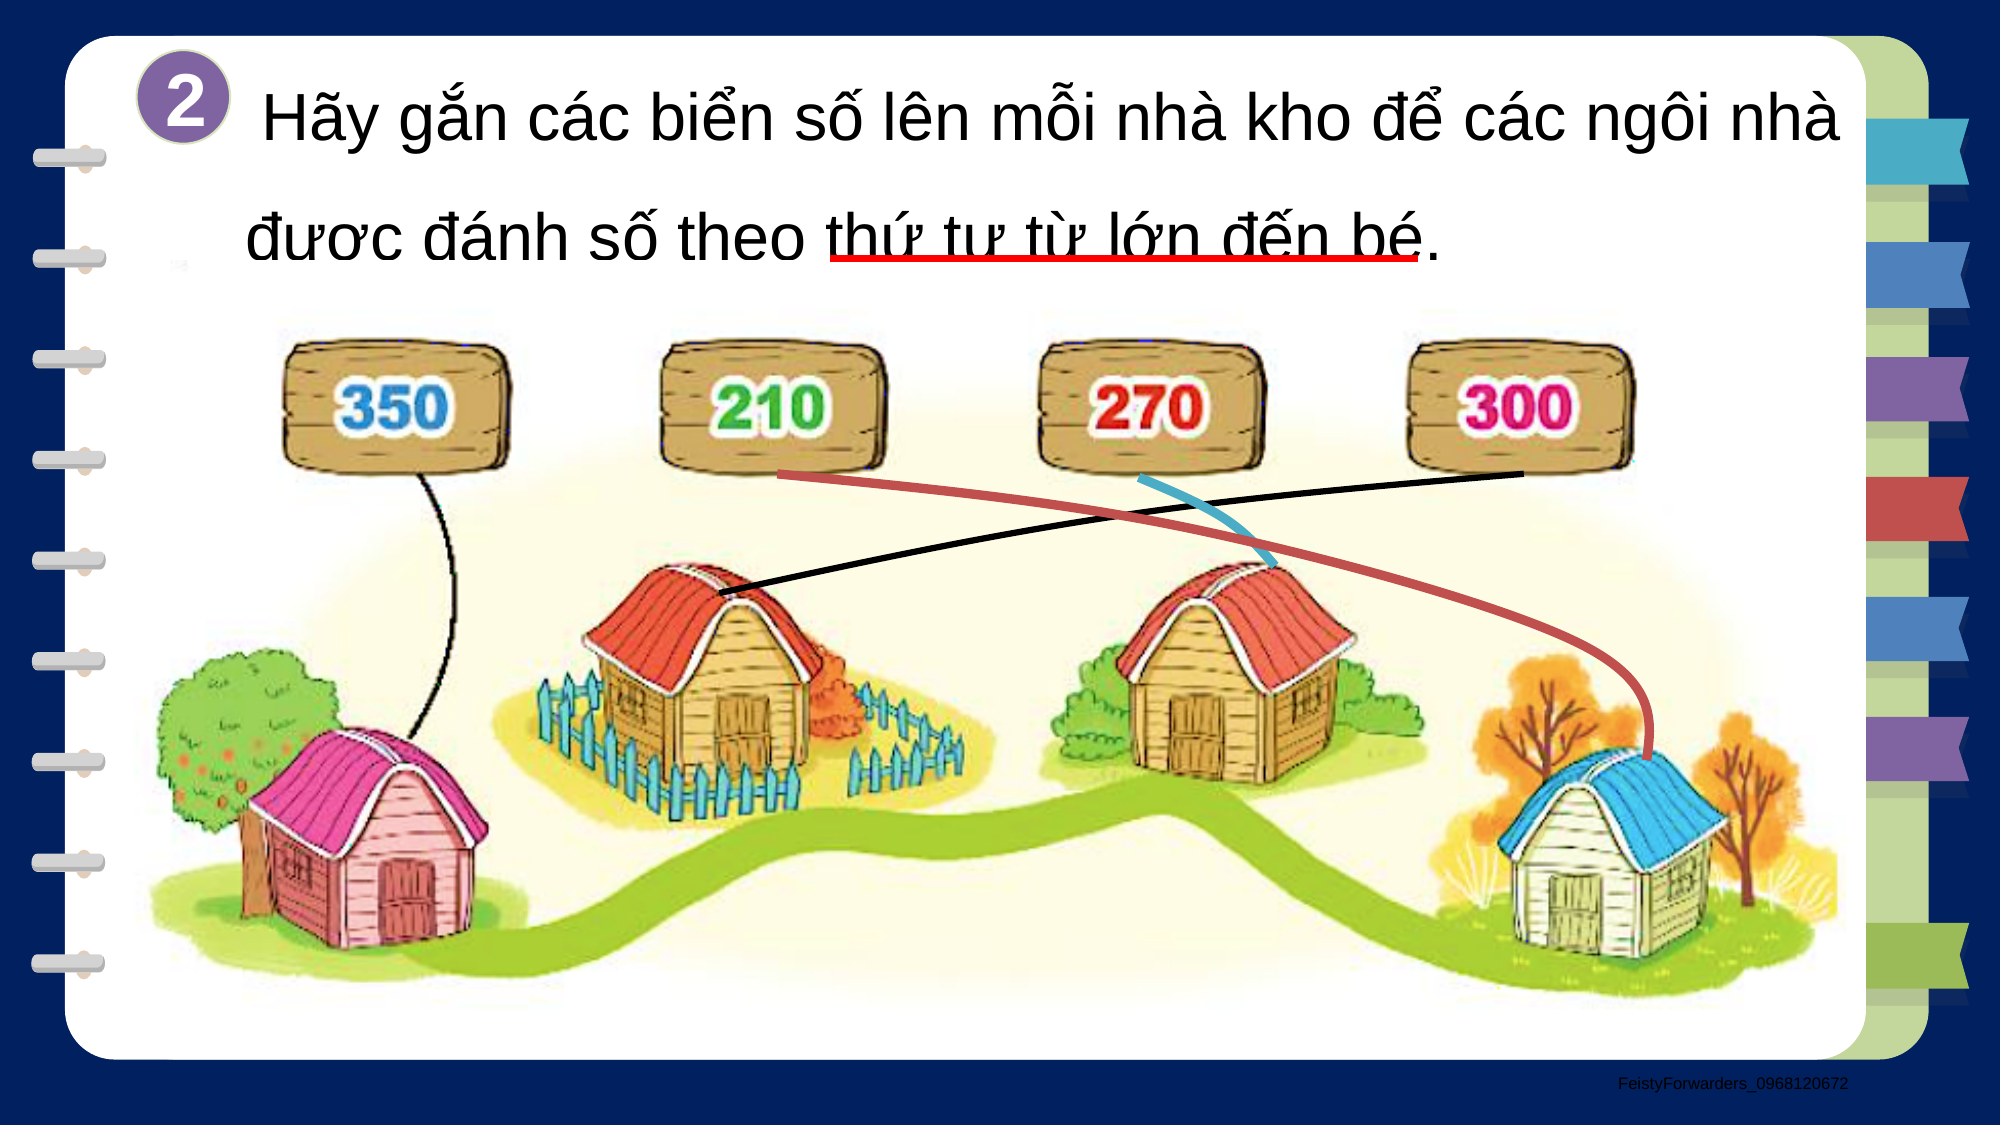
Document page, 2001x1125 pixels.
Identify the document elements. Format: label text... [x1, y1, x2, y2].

text_box 2 [135, 49, 230, 145]
text_box Hãy gắn các biển số lên mỗi nhà kho để các ngôi nhà được đánh số theo thứ tự từ lớn đến bé. [230, 26, 1914, 282]
picture [107, 260, 1847, 1041]
